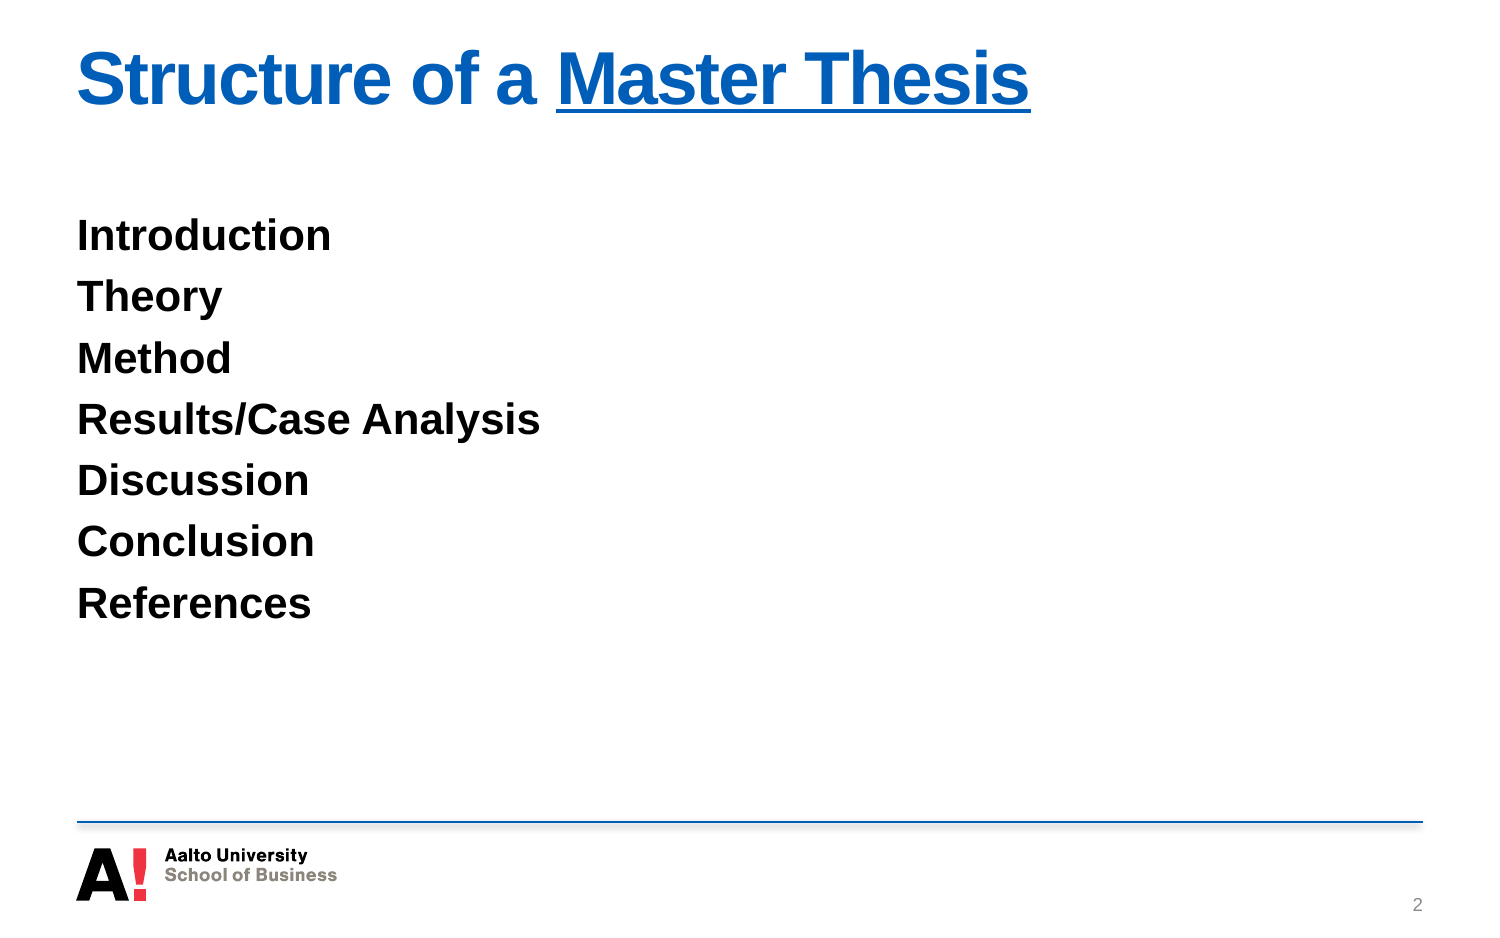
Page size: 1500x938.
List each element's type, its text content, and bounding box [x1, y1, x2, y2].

slide_number 2 [829, 893, 1424, 916]
list Introduction Theory Method Results/Case Analysis Discussion Conclusion References [76, 206, 1424, 755]
title Structure of a Master Thesis [76, 43, 1424, 206]
